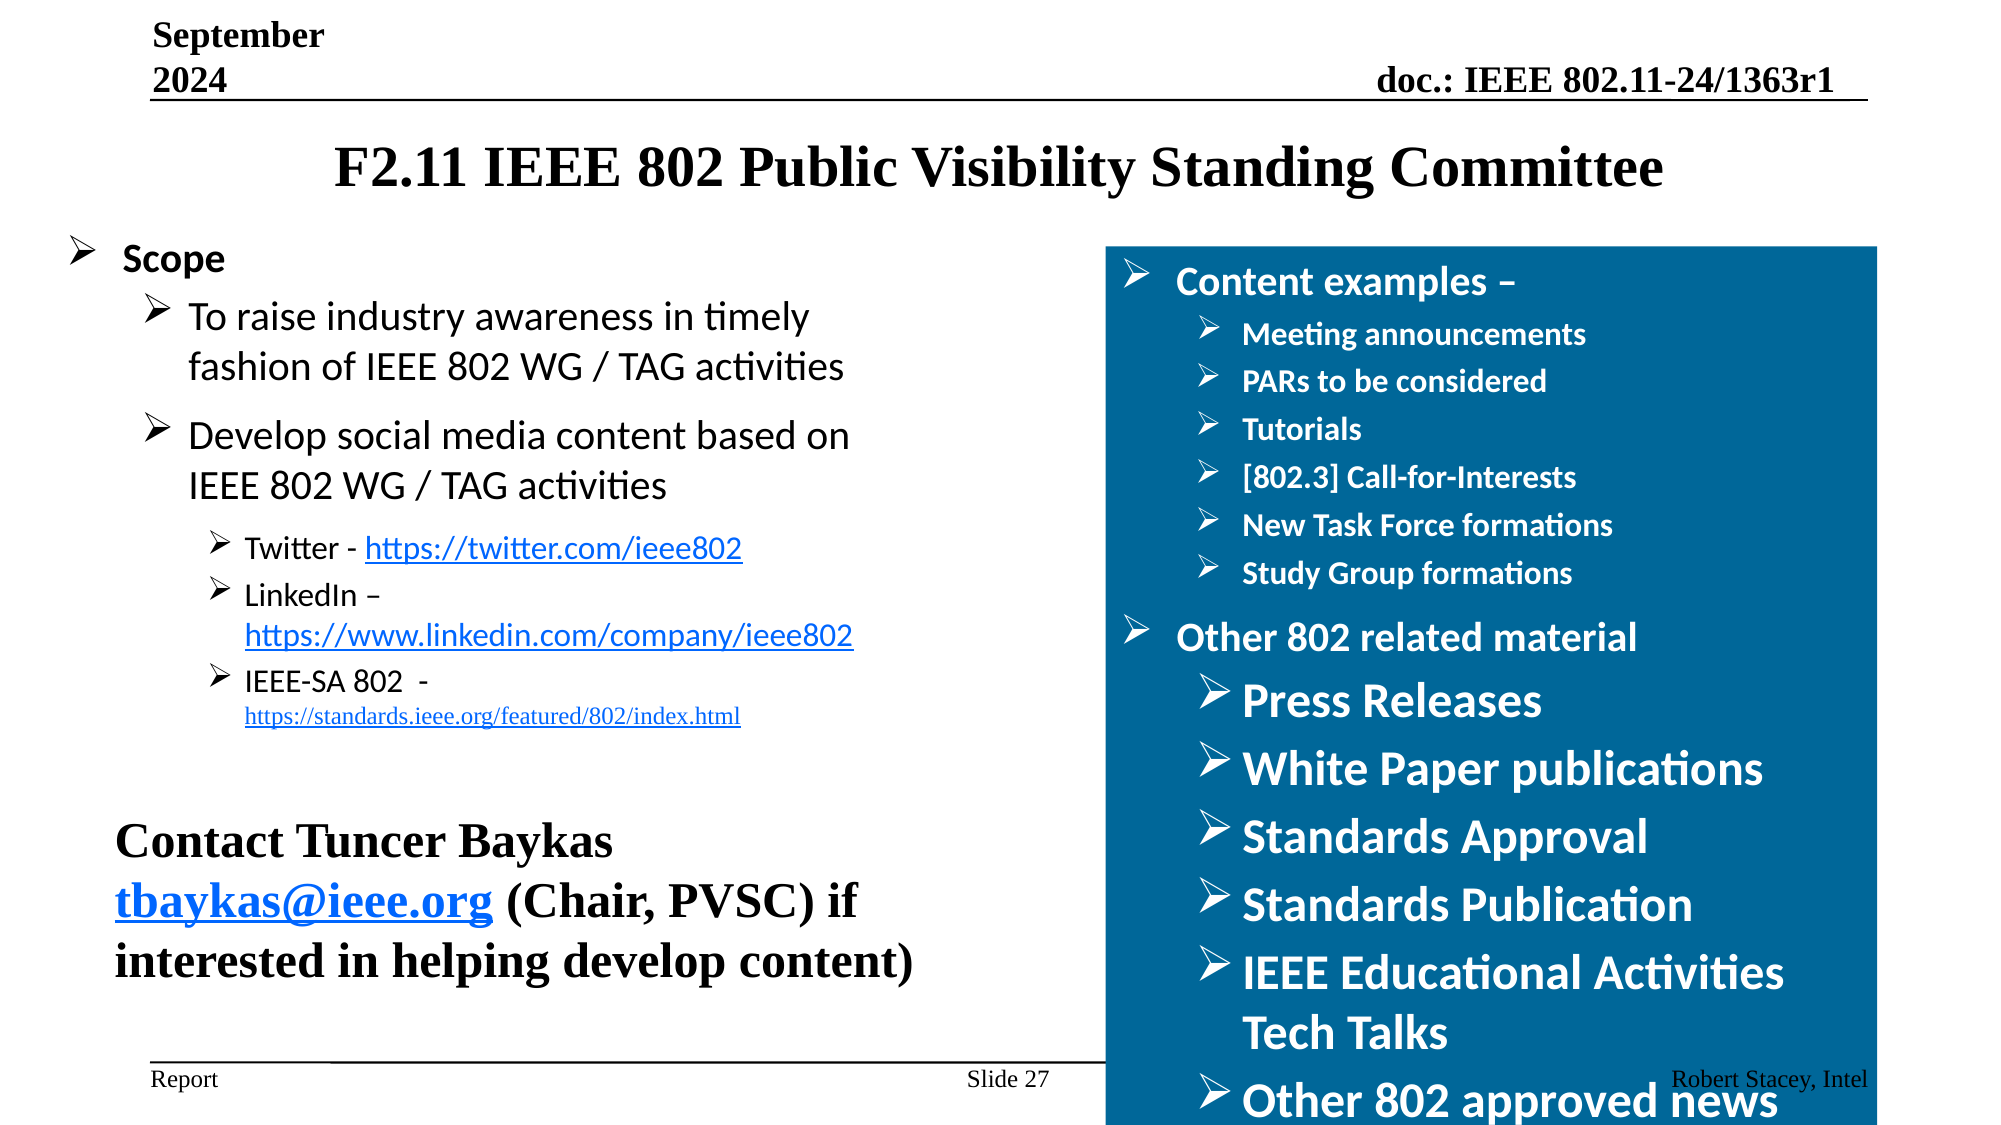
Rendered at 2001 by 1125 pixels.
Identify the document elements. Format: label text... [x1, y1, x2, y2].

slide_number Slide 27 [964, 1061, 1053, 1093]
list Scope To raise industry awareness in timely fashion of IEEE 802 WG / TAG activities Develop social media content based on IEEE 802 WG / TAG activities Twitter - https://twitter.com/ieee802 LinkedIn – https://www.linkedin.com/company/ieee802 IEEE-SA 802 - https://standards.ieee.org/featured/802/index.html [51, 222, 939, 789]
footer Robert Stacey, Intel [1513, 1061, 1869, 1093]
text_box Content examples – Meeting announcements PARs to be considered Tutorials [802.3] Call-for-Interests New Task Force formations Study Group formations Other 802 related material Press Releases White Paper publications Standards Approval Standards Publication IEEE Educational Activities Tech Talks Other 802 approved news [1105, 246, 1878, 1125]
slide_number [152, 54, 373, 101]
title F2.11 IEEE 802 Public Visibility Standing Committee [150, 99, 1850, 226]
text_box Contact Tuncer Baykas tbaykas@ieee.org (Chair, PVSC) if interested in helping develop content) [99, 799, 949, 995]
